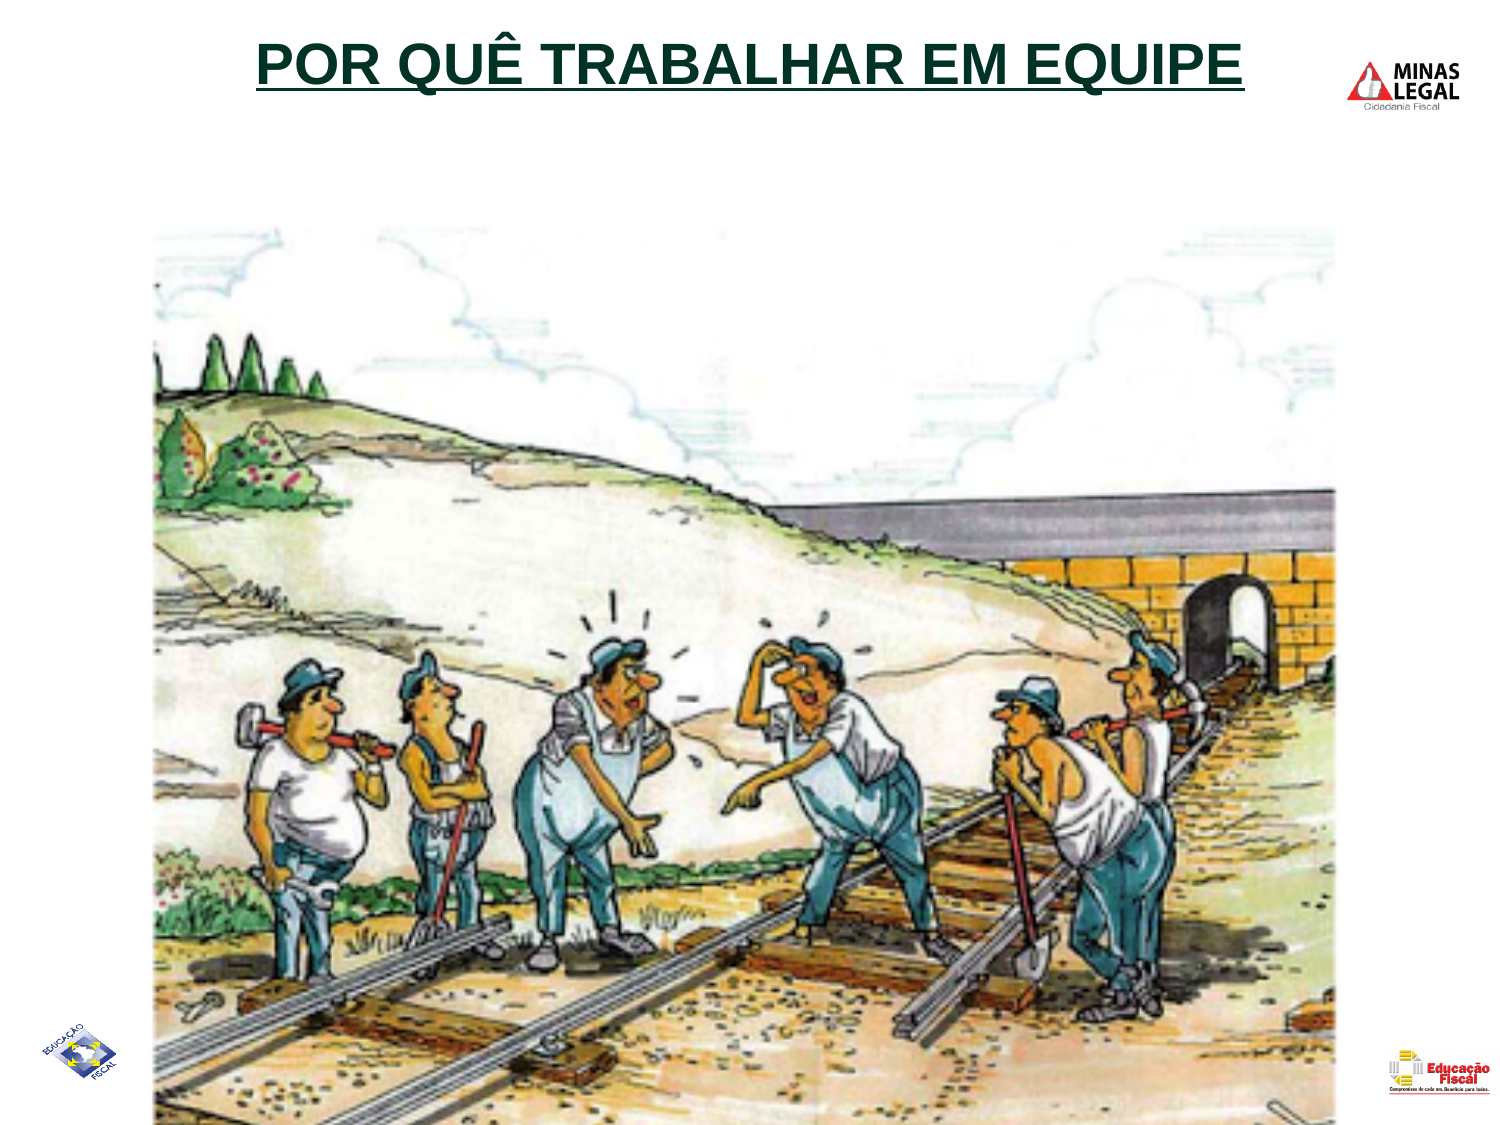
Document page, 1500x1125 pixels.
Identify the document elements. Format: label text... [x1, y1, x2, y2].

text_box POR QUÊ TRABALHAR EM EQUIPE [29, 19, 1471, 174]
picture [126, 178, 1374, 1125]
picture [1340, 52, 1464, 118]
picture [41, 1022, 121, 1083]
picture [1383, 1046, 1500, 1098]
